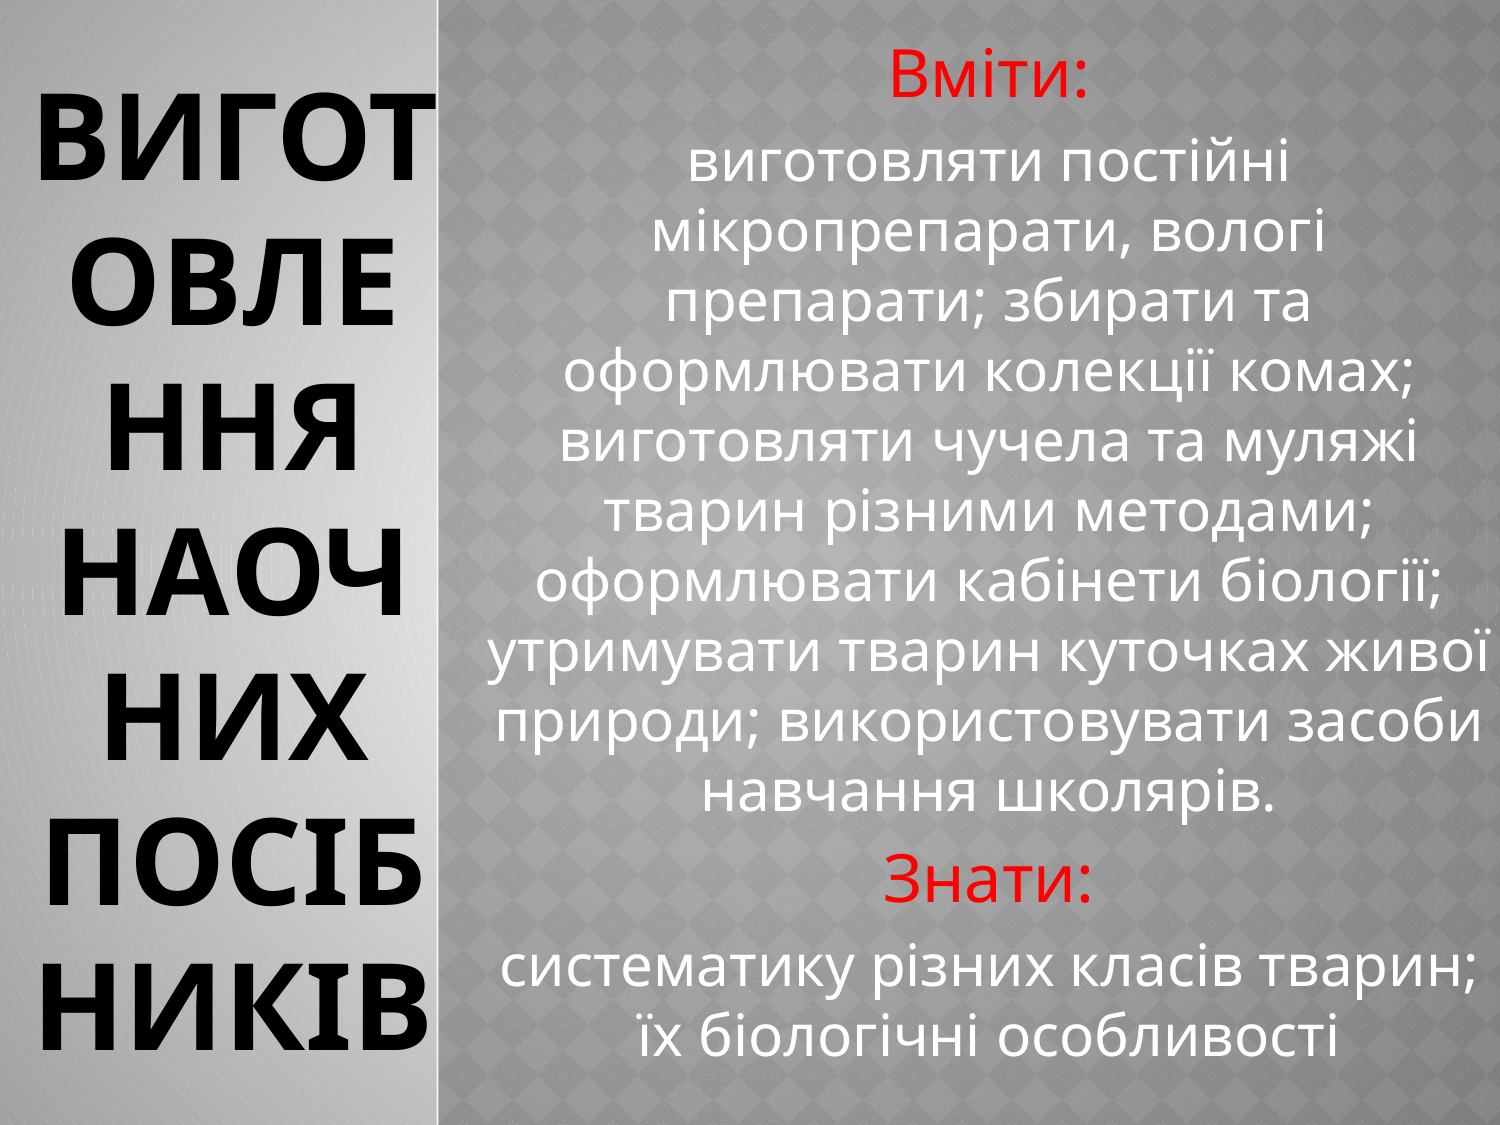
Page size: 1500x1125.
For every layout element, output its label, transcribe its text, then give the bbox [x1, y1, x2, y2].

title Виготовлення наочних посібників [29, 0, 437, 1083]
subtitle Вміти: виготовляти постійні мікропрепарати, вологі препарати; збирати та оформлювати колекції комах; виготовляти чучела та муляжі тварин різними методами; оформлювати кабінети біології; утримувати тварин куточках живої природи; використовувати засоби навчання школярів. Знати: систематику різних класів тварин; їх біологічні особливості [478, 30, 1500, 1125]
